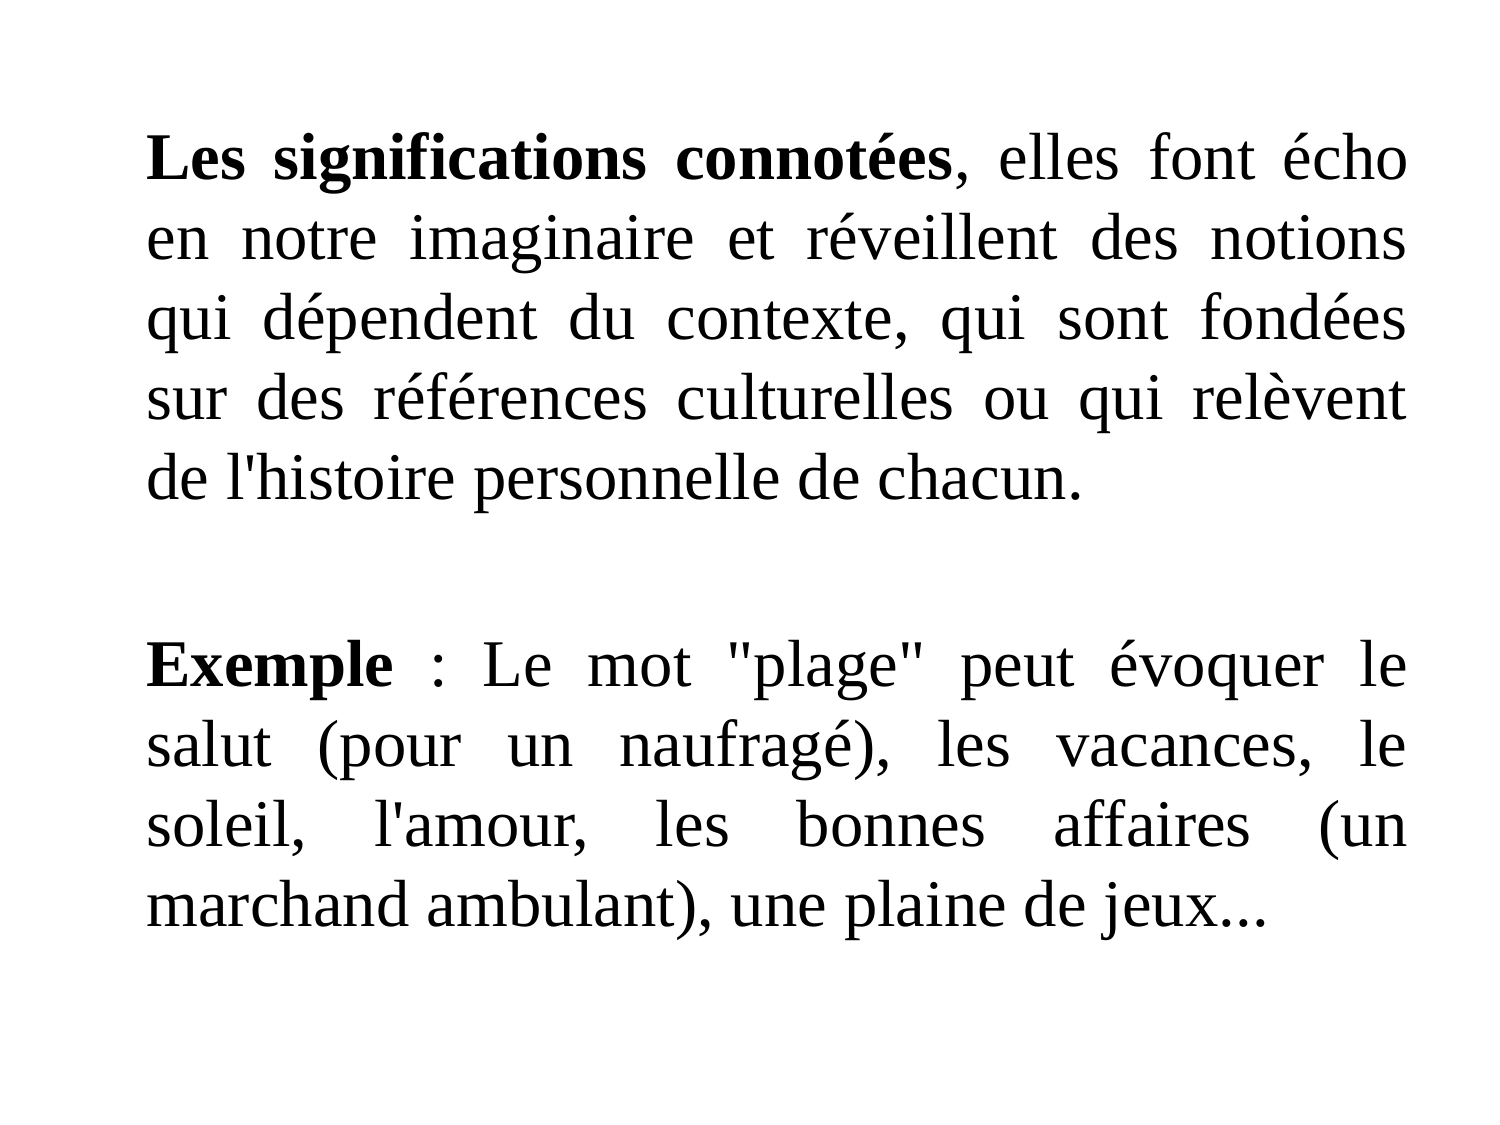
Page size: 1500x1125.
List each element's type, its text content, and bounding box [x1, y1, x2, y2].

list Les significations connotées, elles font écho en notre imaginaire et réveillent des notions qui dépendent du contexte, qui sont fondées sur des références culturelles ou qui relèvent de l'histoire personnelle de chacun. Exemple : Le mot "plage" peut évoquer le salut (pour un naufragé), les vacances, le soleil, l'amour, les bonnes affaires (un marchand ambulant), une plaine de jeux... [75, 105, 1425, 1005]
